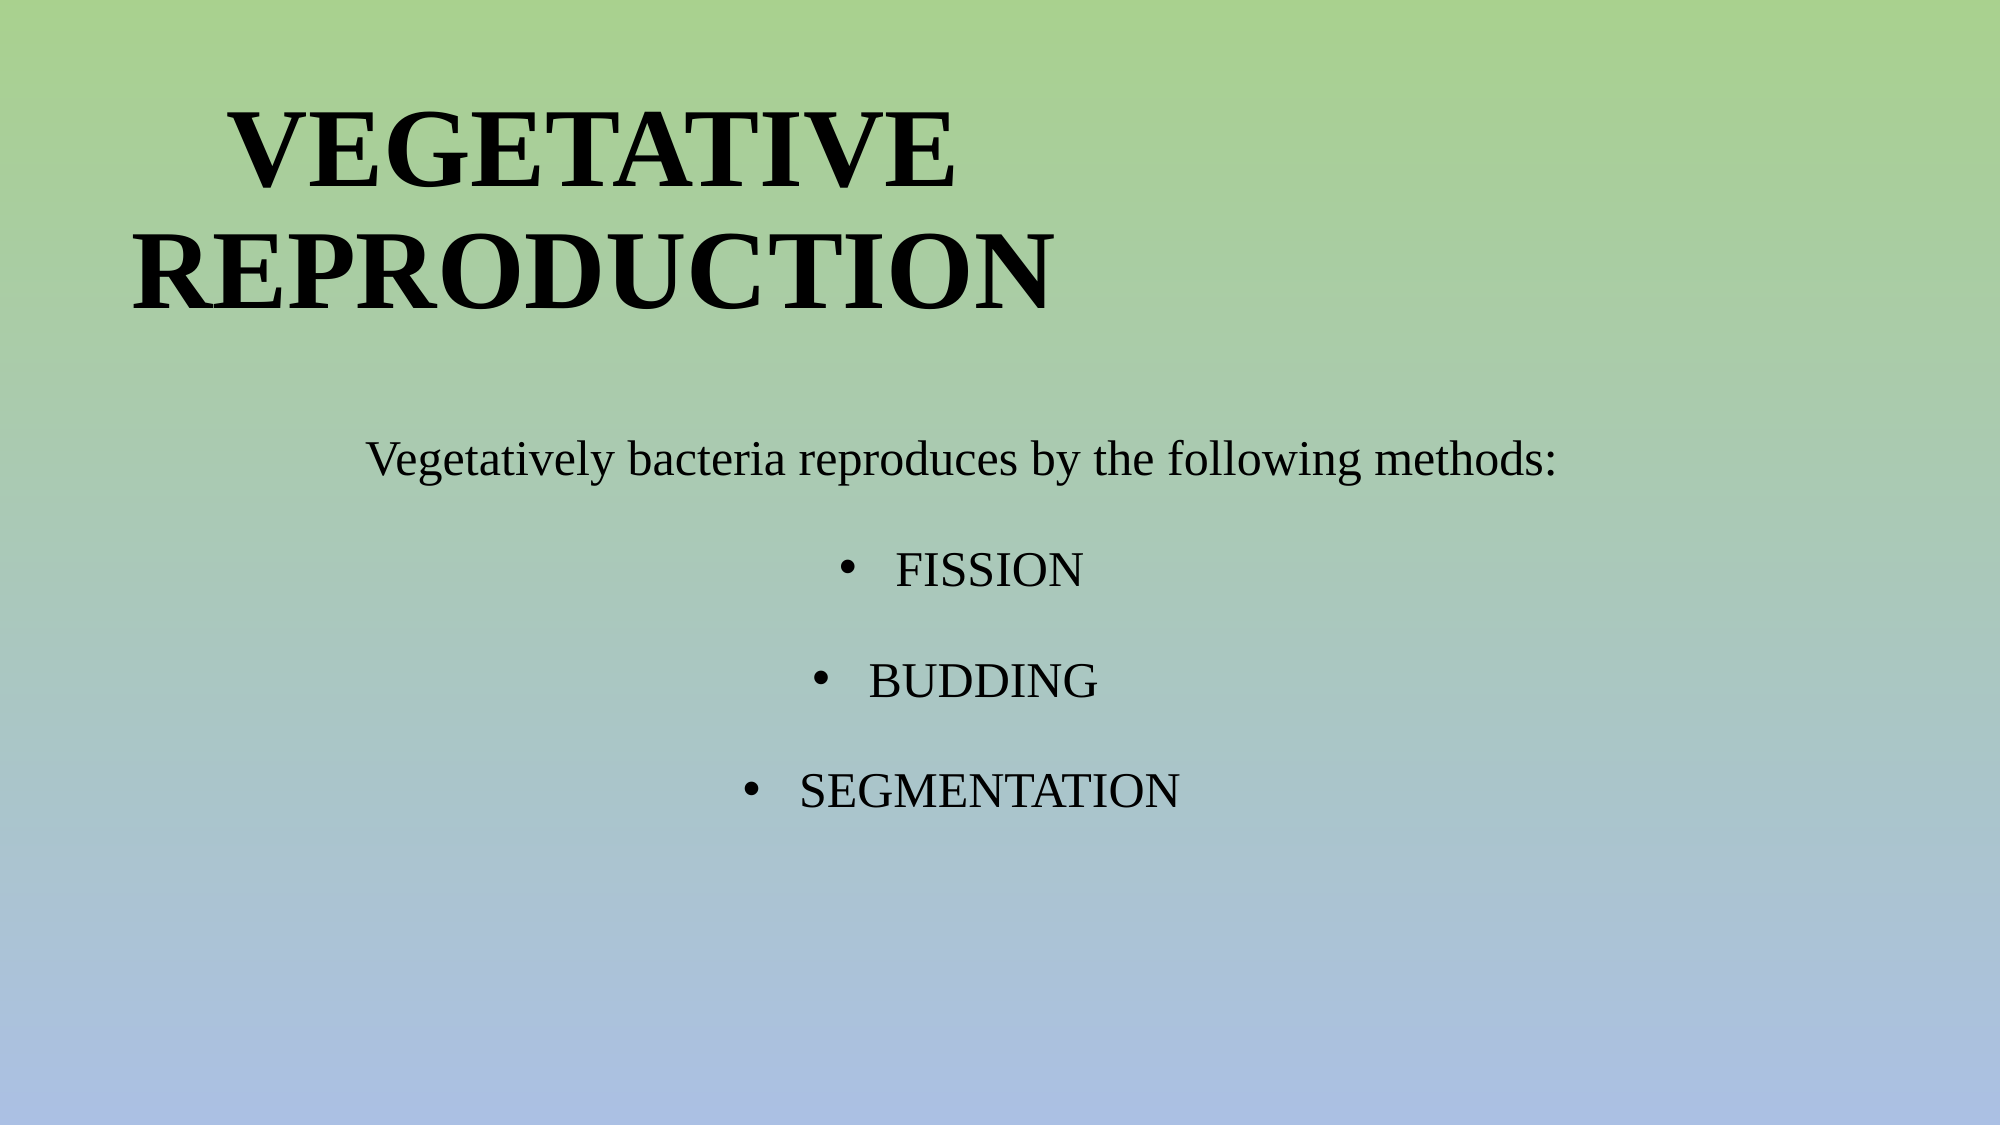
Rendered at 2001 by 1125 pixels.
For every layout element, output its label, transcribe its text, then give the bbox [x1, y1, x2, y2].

subtitle Vegetatively bacteria reproduces by the following methods: FISSION BUDDING SEGMENTATION [247, 387, 1676, 1040]
title VEGETATIVE REPRODUCTION [0, 0, 1231, 341]
